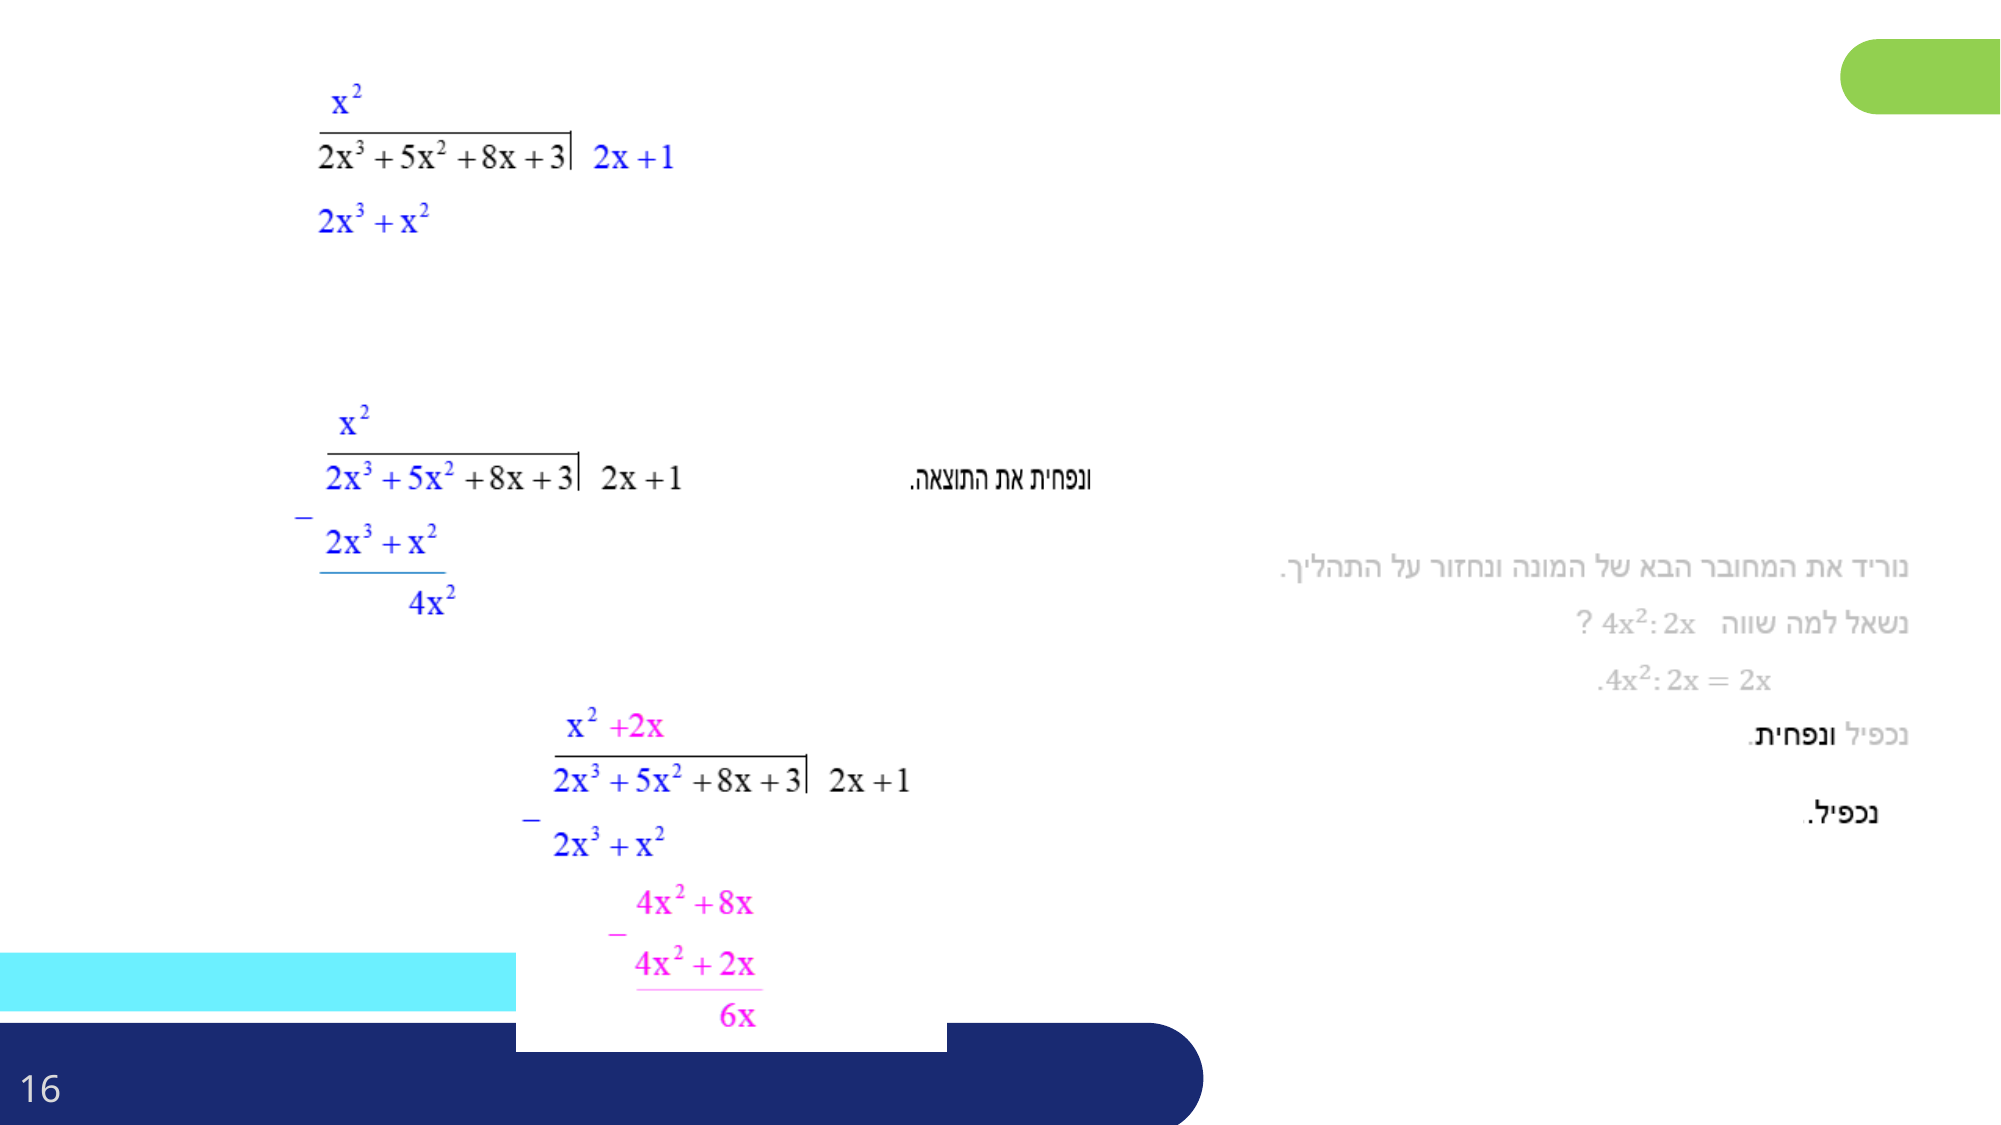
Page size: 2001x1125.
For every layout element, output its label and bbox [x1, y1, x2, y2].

picture [1240, 538, 1926, 764]
picture [1802, 784, 1885, 844]
picture [254, 368, 697, 635]
picture [898, 466, 1102, 517]
picture [516, 676, 947, 1052]
list [272, 72, 697, 261]
